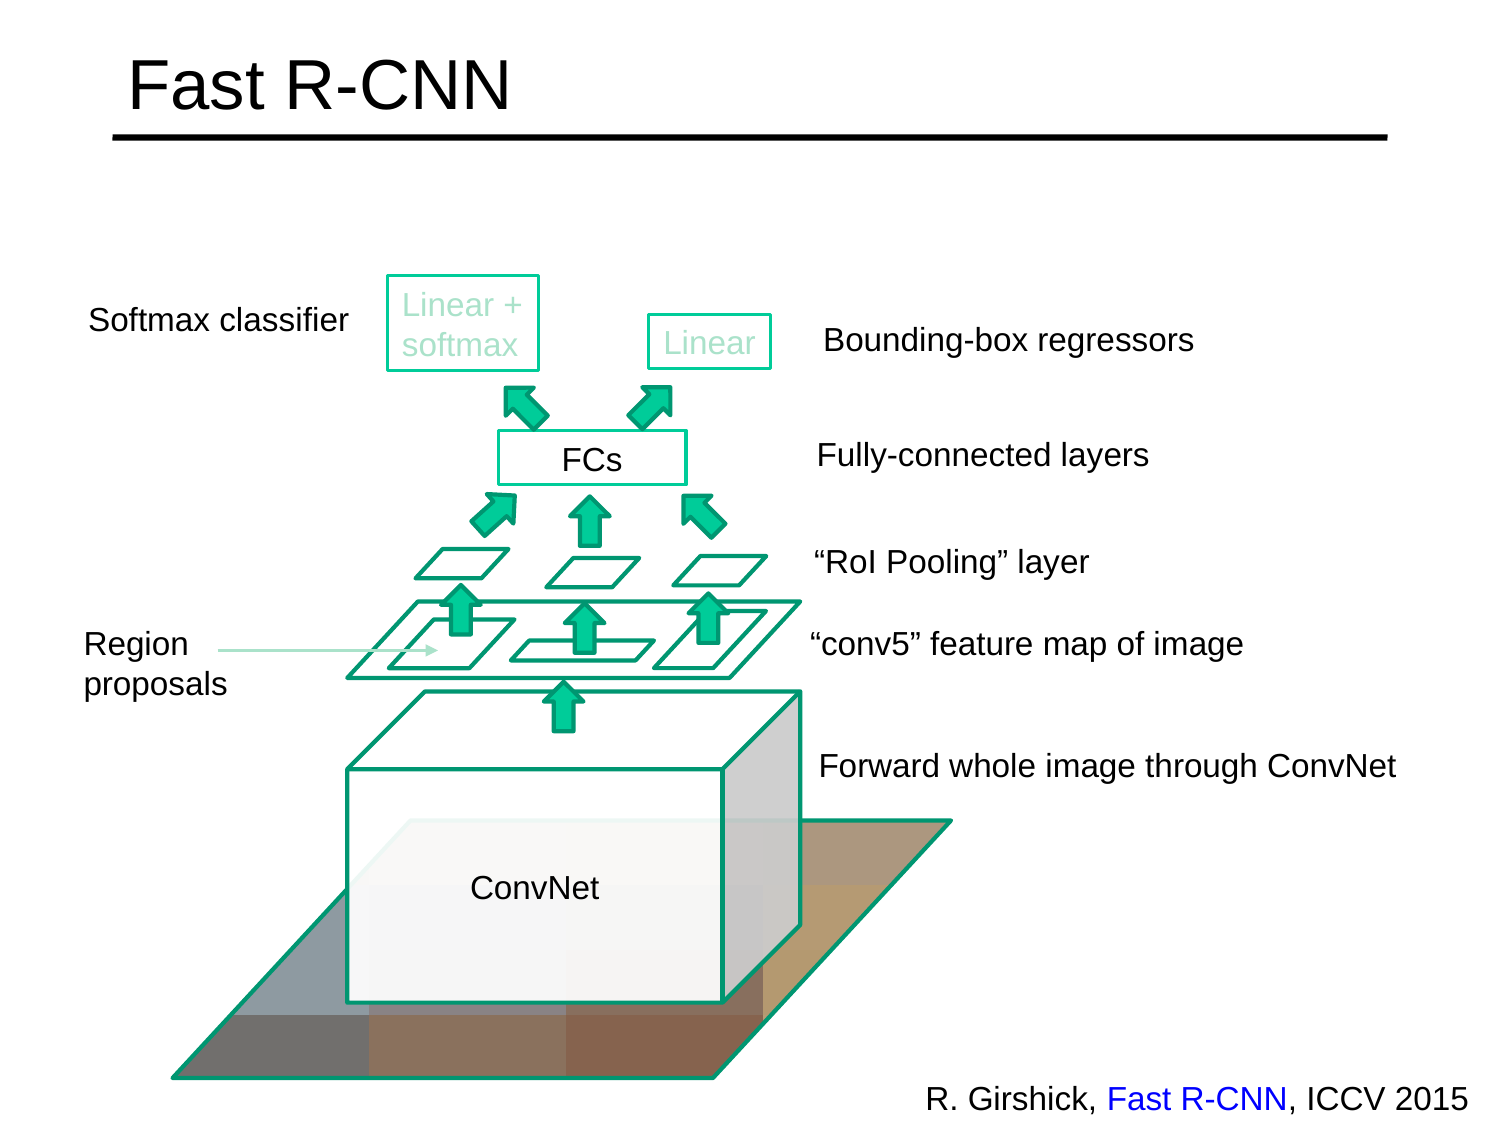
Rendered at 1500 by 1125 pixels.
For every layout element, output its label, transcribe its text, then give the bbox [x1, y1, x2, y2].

text_box [469, 491, 517, 539]
text_box [686, 591, 731, 645]
text_box Linear [648, 314, 771, 369]
text_box [503, 385, 550, 432]
title Fast R-CNN [112, 12, 1388, 151]
text_box [439, 582, 483, 637]
text_box [413, 546, 511, 581]
text_box “conv5” feature map of image [795, 614, 1260, 670]
text_box R. Girshick, Fast R-CNN, ICCV 2015 [910, 1069, 1485, 1125]
text_box FCs [498, 430, 686, 485]
text_box [508, 638, 656, 663]
text_box Linear + softmax [387, 275, 539, 371]
text_box Region proposals [68, 614, 263, 710]
text_box [562, 601, 607, 655]
text_box [626, 385, 673, 432]
text_box [651, 608, 768, 671]
text_box [681, 493, 728, 540]
text_box [568, 494, 612, 548]
text_box [170, 818, 953, 1081]
text_box [345, 599, 803, 681]
text_box Forward whole image through ConvNet [803, 736, 1413, 792]
text_box [671, 553, 769, 588]
text_box Fully-connected layers [801, 426, 1166, 481]
text_box [544, 555, 642, 590]
text_box ConvNet [345, 689, 803, 1005]
text_box Bounding-box regressors [808, 311, 1211, 366]
text_box [386, 617, 517, 671]
text_box Softmax classifier [73, 290, 365, 346]
text_box “RoI Pooling” layer [799, 533, 1105, 588]
text_box [541, 679, 586, 734]
